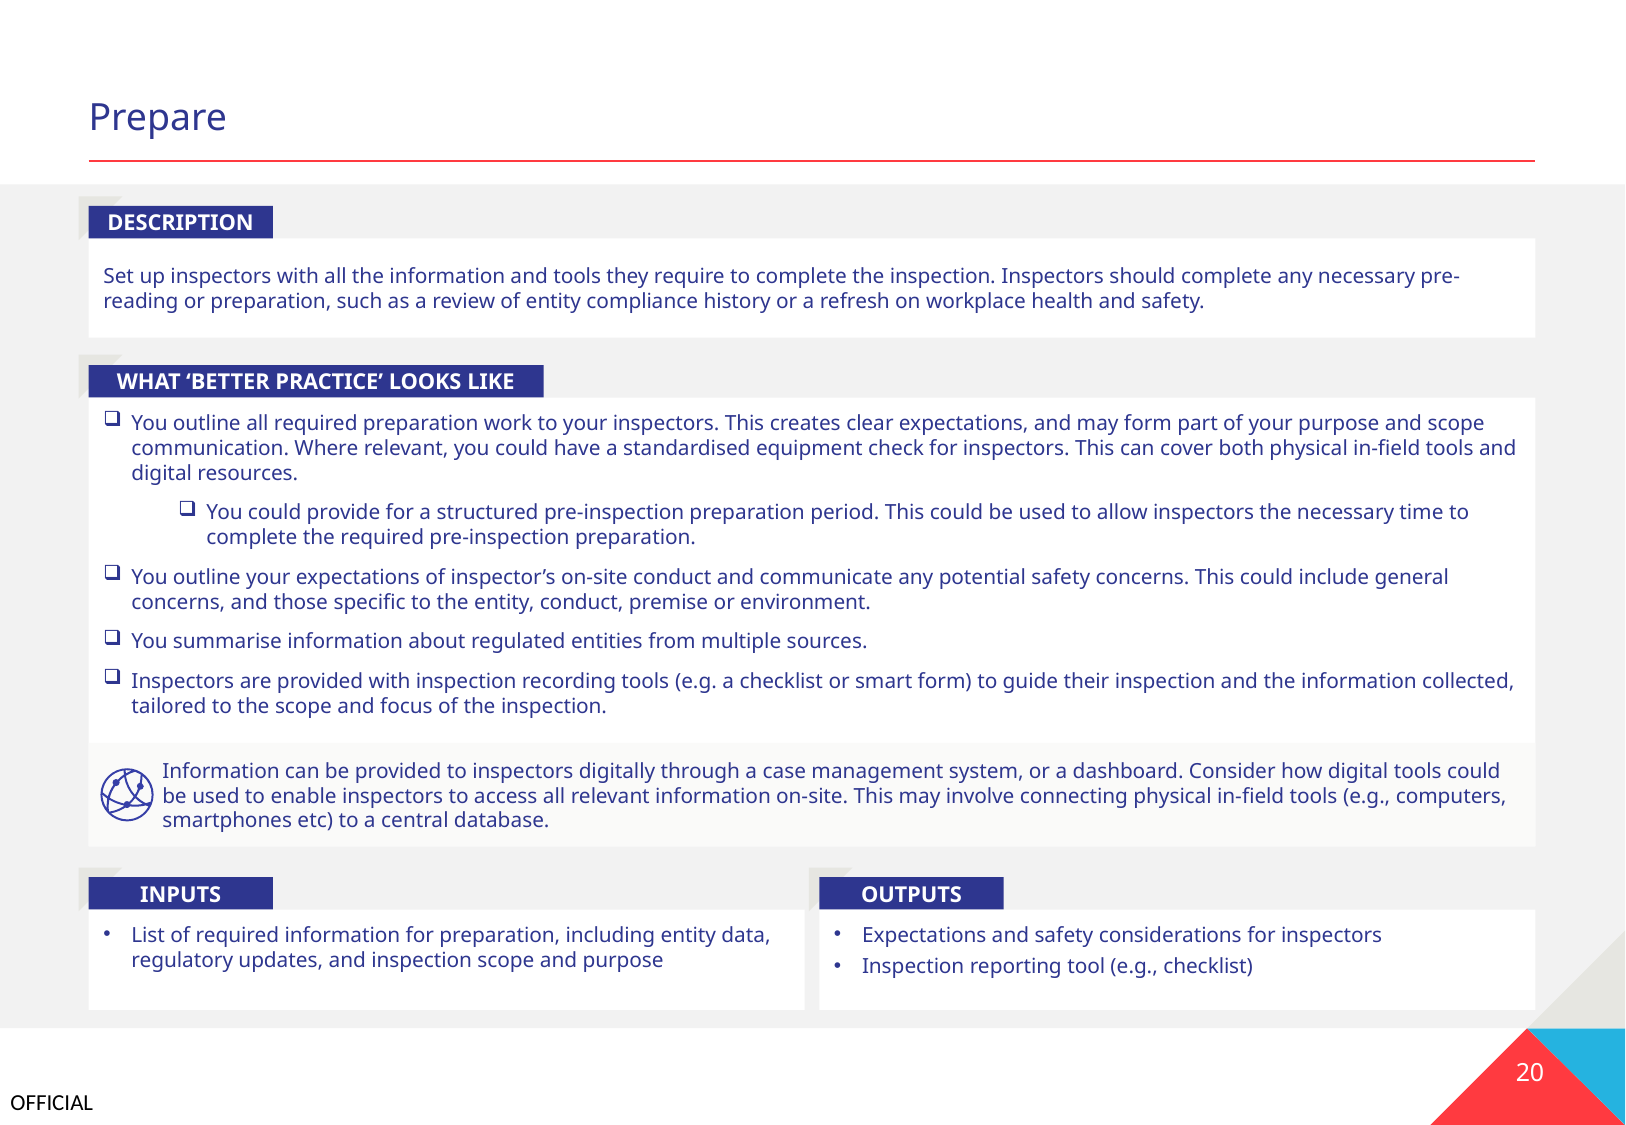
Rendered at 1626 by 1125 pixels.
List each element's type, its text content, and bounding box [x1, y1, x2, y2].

text_box Expectations and safety considerations for inspectors Inspection reporting tool (e.g., checklist) [817, 907, 1537, 1012]
text_box [100, 768, 154, 822]
text_box [76, 865, 125, 914]
text_box WHAT ‘BETTER PRACTICE’ LOOKS LIKE [86, 363, 546, 400]
text_box You outline all required preparation work to your inspectors. This creates clear expectations, and may form part of your purpose and scope communication. Where relevant, you could have a standardised equipment check for inspectors. This can cover both physical in-field tools and digital resources. You could provide for a structured pre-inspection preparation period. This could be used to allow inspectors the necessary time to complete the required pre-inspection preparation. You outline your expectations of inspector’s on-site conduct and communicate any potential safety concerns. This could include general concerns, and those specific to the entity, conduct, premise or environment. You summarise information about regulated entities from multiple sources. Inspectors are provided with inspection recording tools (e.g. a checklist or smart form) to guide their inspection and the information collected, tailored to the scope and focus of the inspection. [86, 395, 1537, 741]
text_box [76, 352, 125, 401]
title Prepare [88, 88, 1536, 146]
text_box Information can be provided to inspectors digitally through a case management system, or a dashboard. Consider how digital tools could be used to enable inspectors to access all relevant information on-site. This may involve connecting physical in-field tools (e.g., computers, smartphones etc) to a central database. [86, 741, 1537, 848]
text_box INPUTS [86, 875, 275, 912]
text_box List of required information for preparation, including entity data, regulatory updates, and inspection scope and purpose [86, 907, 807, 1012]
text_box Set up inspectors with all the information and tools they require to complete the inspection. Inspectors should complete any necessary pre-reading or preparation, such as a review of entity compliance history or a refresh on workplace health and safety. [86, 236, 1537, 340]
text_box DESCRIPTION [86, 204, 275, 240]
text_box OUTPUTS [817, 875, 1006, 912]
text_box [76, 194, 125, 243]
text_box [806, 865, 855, 914]
